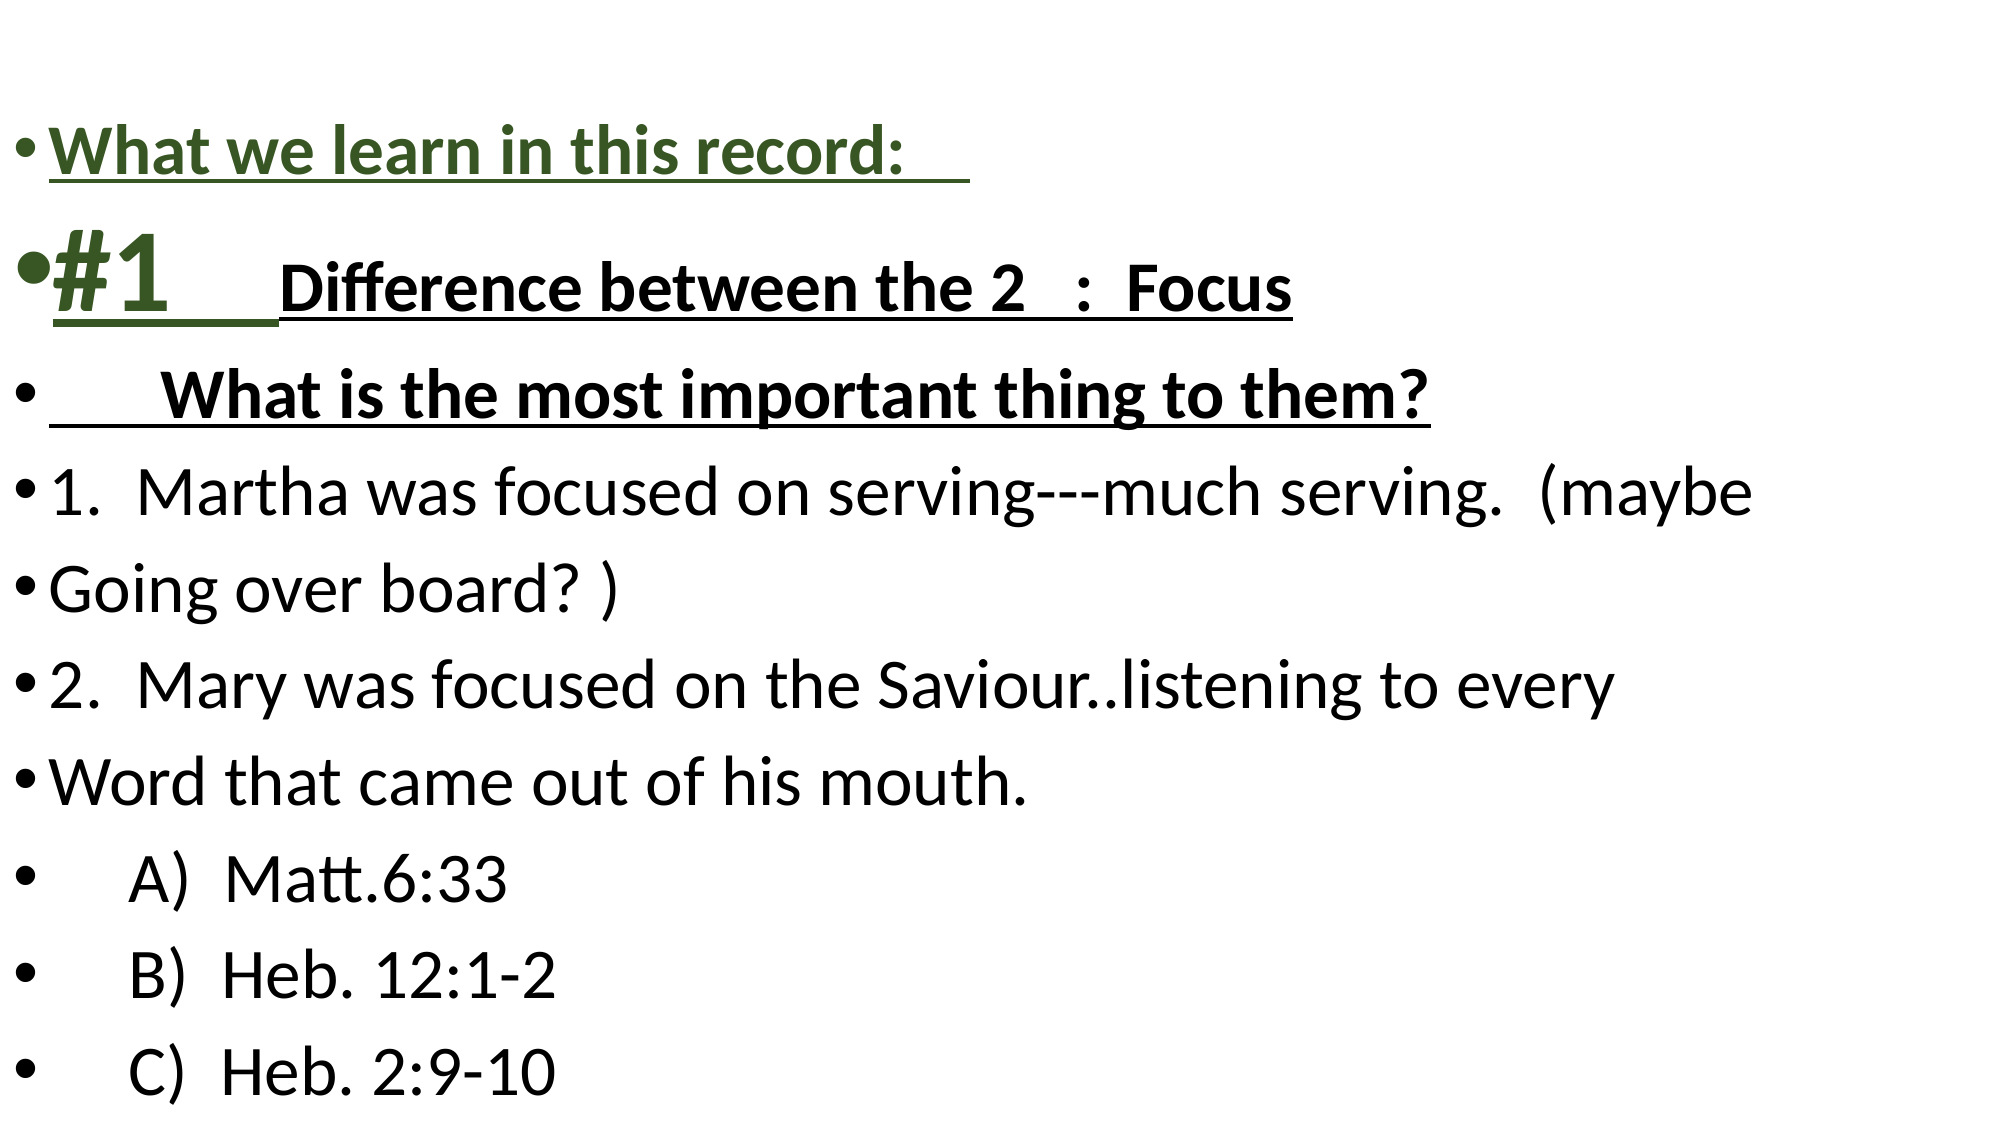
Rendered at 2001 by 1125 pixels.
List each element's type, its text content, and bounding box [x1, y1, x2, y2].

list What we learn in this record: #1 Difference between the 2 : Focus What is the most important thing to them? 1. Martha was focused on serving---much serving. (maybe Going over board? ) 2. Mary was focused on the Saviour..listening to every Word that came out of his mouth. A) Matt.6:33 B) Heb. 12:1-2 C) Heb. 2:9-10 [0, 0, 2000, 1125]
